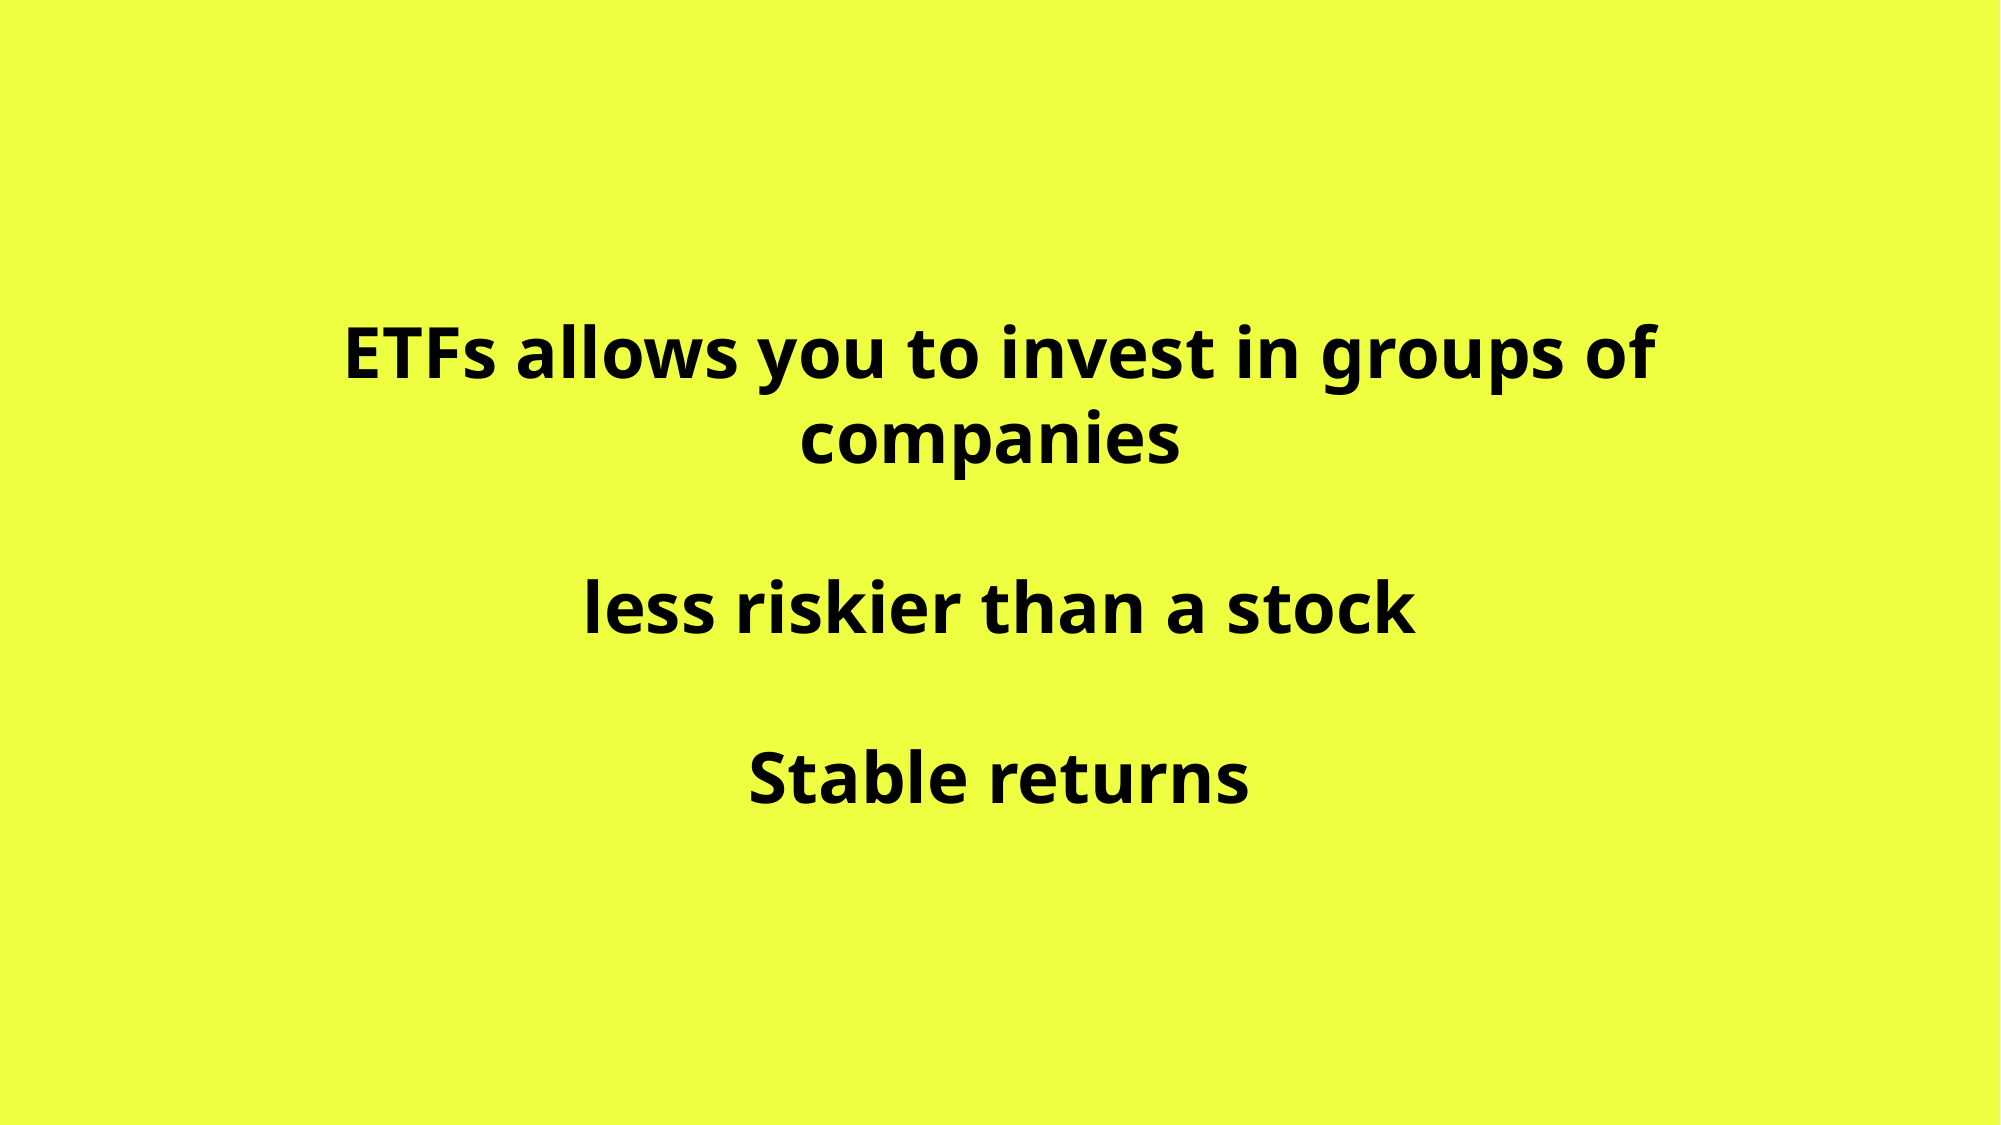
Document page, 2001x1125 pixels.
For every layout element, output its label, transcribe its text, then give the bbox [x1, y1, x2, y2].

title ETFs allows you to invest in groups of companies less riskier than a stock Stable returns [144, 118, 1856, 1007]
